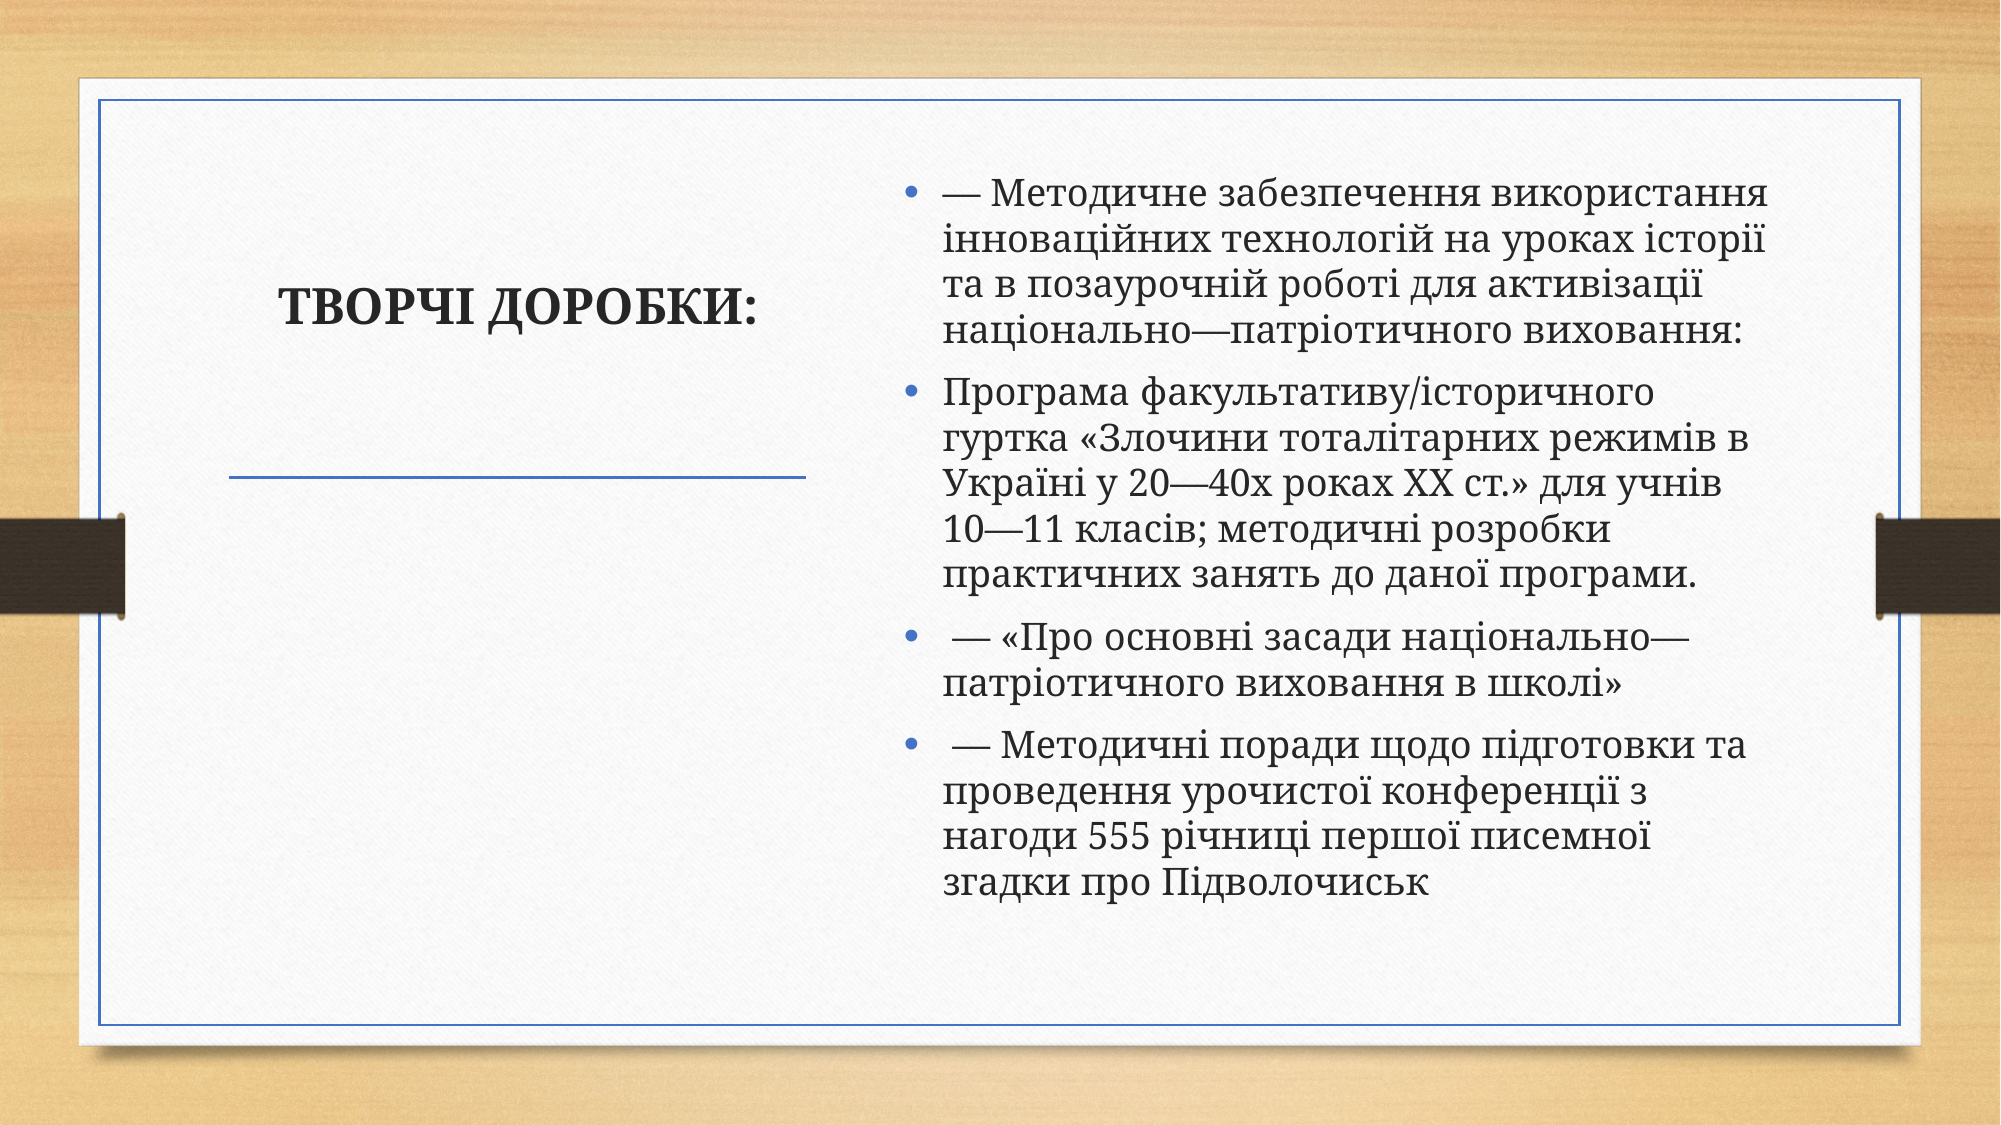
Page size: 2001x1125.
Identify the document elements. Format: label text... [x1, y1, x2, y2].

title ТВОРЧІ ДОРОБКИ: [213, 176, 824, 402]
list — Методичне забезпечення використання інноваційних технологій на уроках історії та в позаурочній роботі для активізації національно—патріотичного виховання: Програма факультативу/історичного гуртка «Злочини тоталітарних режимів в Україні у 20—40х роках ХХ ст.» для учнів 10—11 класів; методичні розробки практичних занять до даної програми. — «Про основні засади національно—патріотичного виховання в школі» — Методичні поради щодо підготовки та проведення урочистої конференції з нагоди 555 річниці першої писемної згадки про Підволочиськ [888, 161, 1787, 964]
picture [0, 0, 2001, 1125]
